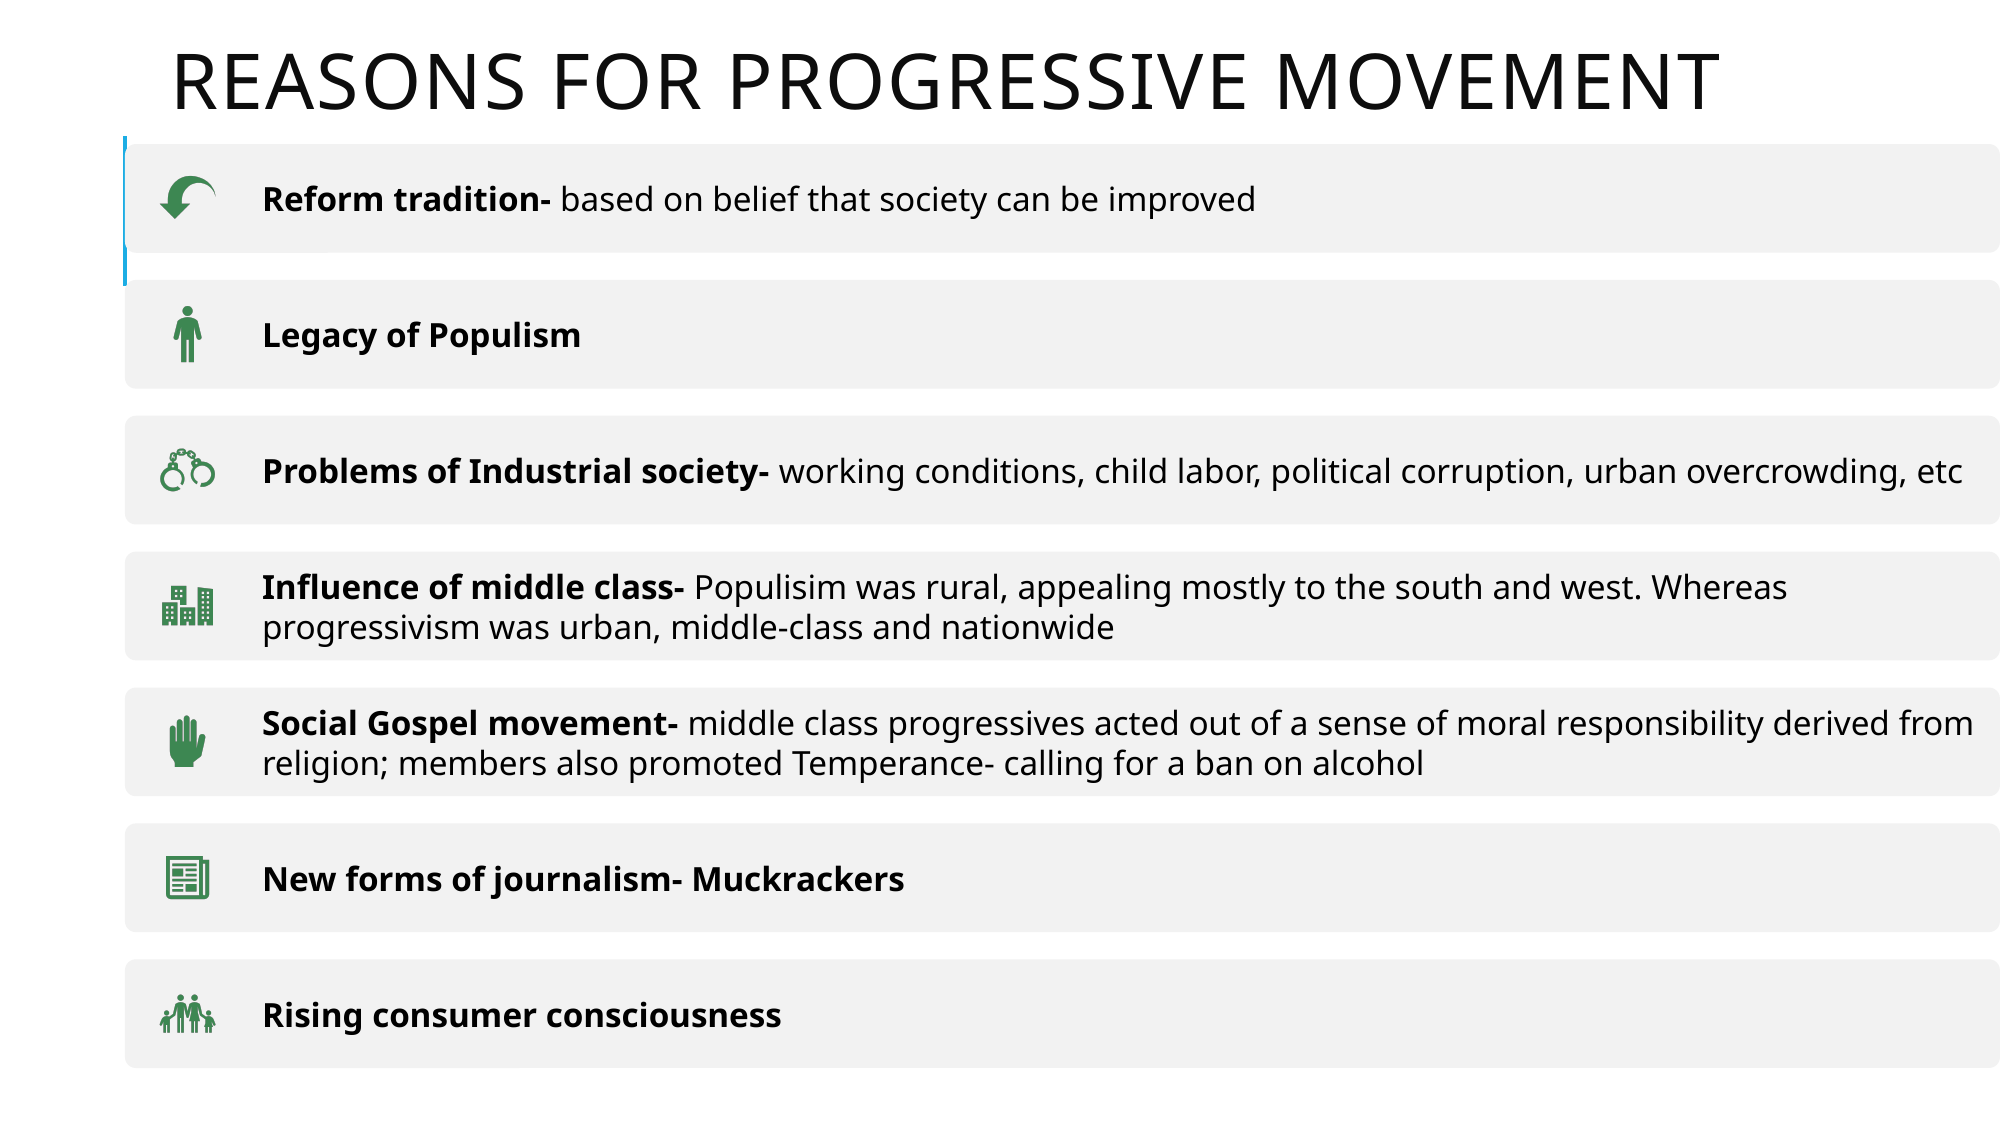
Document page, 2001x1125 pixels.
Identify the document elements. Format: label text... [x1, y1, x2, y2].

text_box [124, 143, 2000, 1069]
title Reasons for Progressive Movement [155, 12, 1750, 137]
